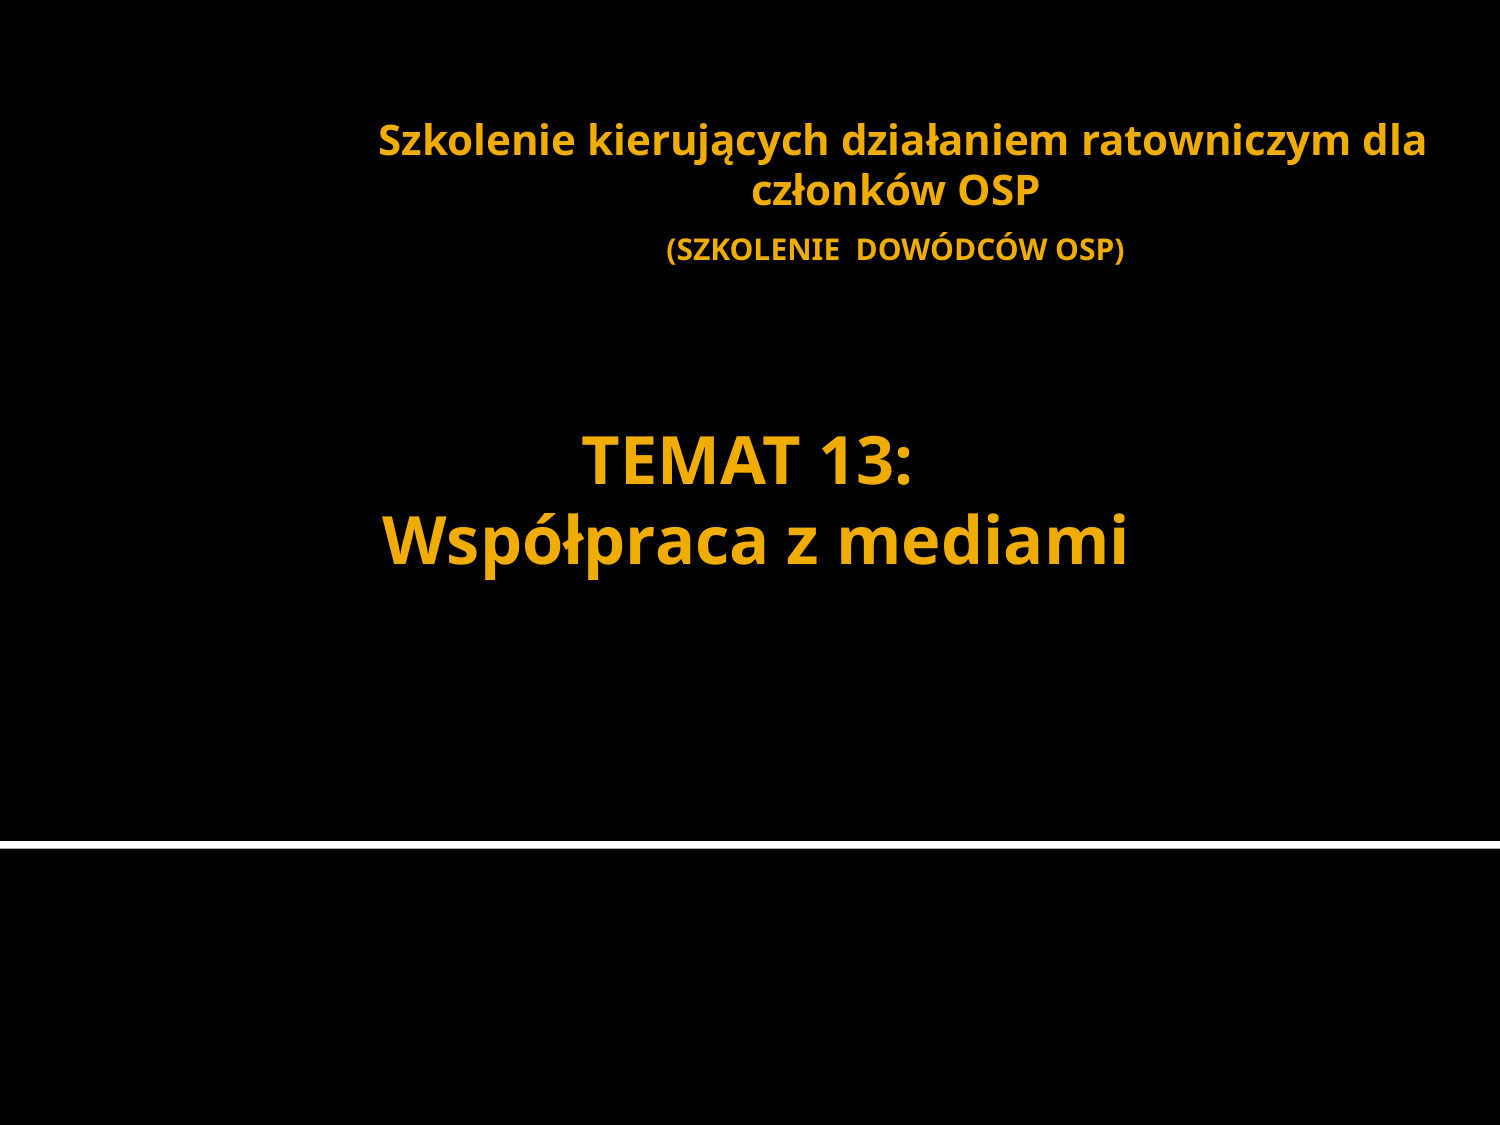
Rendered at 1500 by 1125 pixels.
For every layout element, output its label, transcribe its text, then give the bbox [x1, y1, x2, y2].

text_box Szkolenie kierujących działaniem ratowniczym dla członków OSP (SZKOLENIE DOWÓDCÓW OSP) [319, 112, 1465, 267]
title TEMAT 13: Współpraca z mediami [2, 408, 1500, 587]
